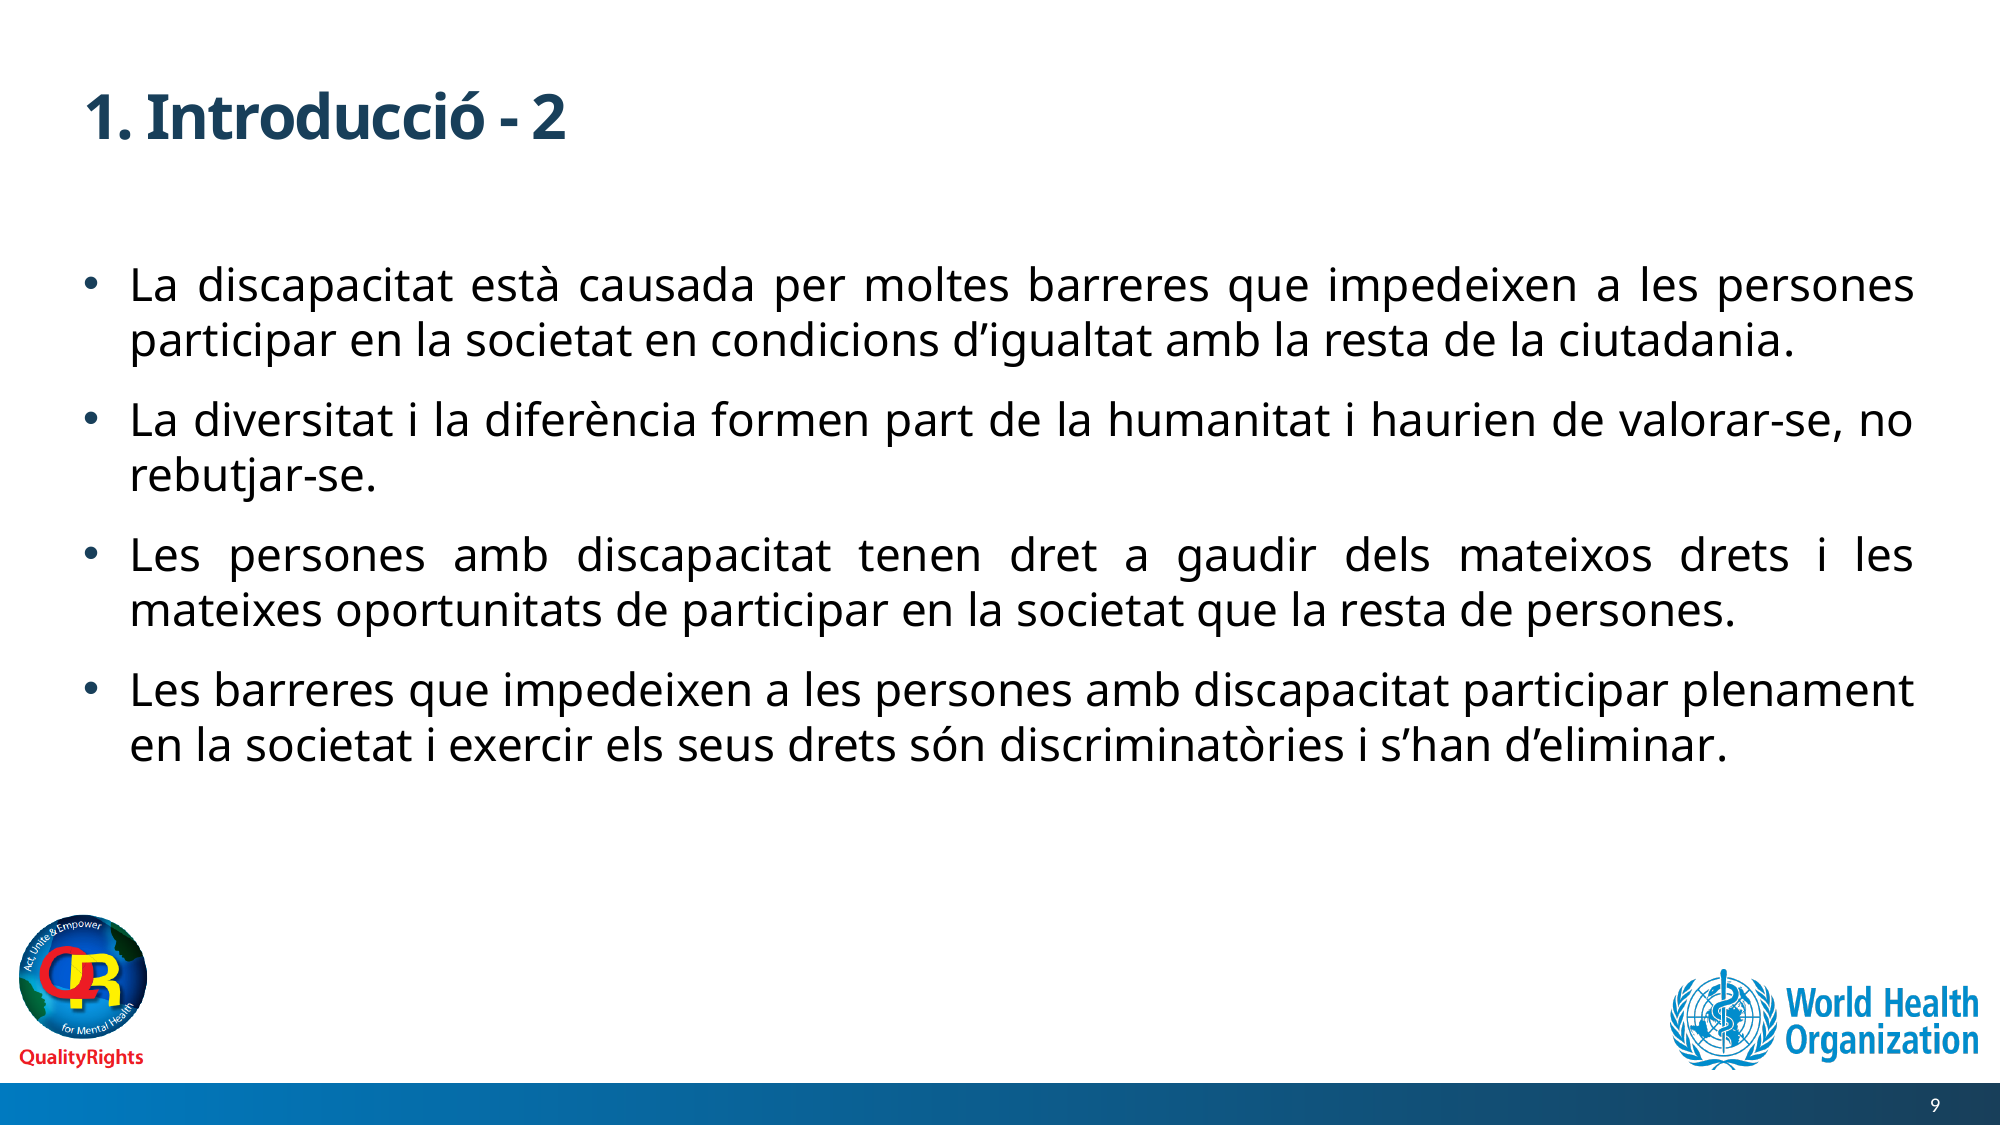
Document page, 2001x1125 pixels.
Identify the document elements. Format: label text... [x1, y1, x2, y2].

picture [1726, 988, 1733, 999]
picture [1682, 987, 1766, 1060]
picture [1891, 987, 1897, 999]
title 1. Introducció - 2 [83, 83, 1690, 154]
picture [1670, 1029, 1716, 1070]
picture [1730, 969, 1978, 1070]
picture [1678, 1024, 1682, 1034]
picture [1791, 987, 1798, 1005]
picture [1716, 1064, 1731, 1070]
picture [1805, 987, 1811, 1003]
picture [0, 897, 162, 1082]
list La discapacitat està causada per moltes barreres que impedeixen a les persones participar en la societat en condicions d’igualtat amb la resta de la ciutadania. La diversitat i la diferència formen part de la humanitat i haurien de valorar-se, no rebutjar-se. Les persones amb discapacitat tenen dret a gaudir dels mateixos drets i les mateixes oportunitats de participar en la societat que la resta de persones. Les barreres que impedeixen a les persones amb discapacitat participar plenament en la societat i exercir els seus drets són discriminatòries i s’han d’eliminar. [83, 247, 1917, 987]
picture [1860, 1000, 1865, 1013]
picture [1725, 1040, 1747, 1054]
picture [1670, 987, 1680, 1011]
picture [1711, 1021, 1722, 1029]
picture [1700, 987, 1711, 992]
